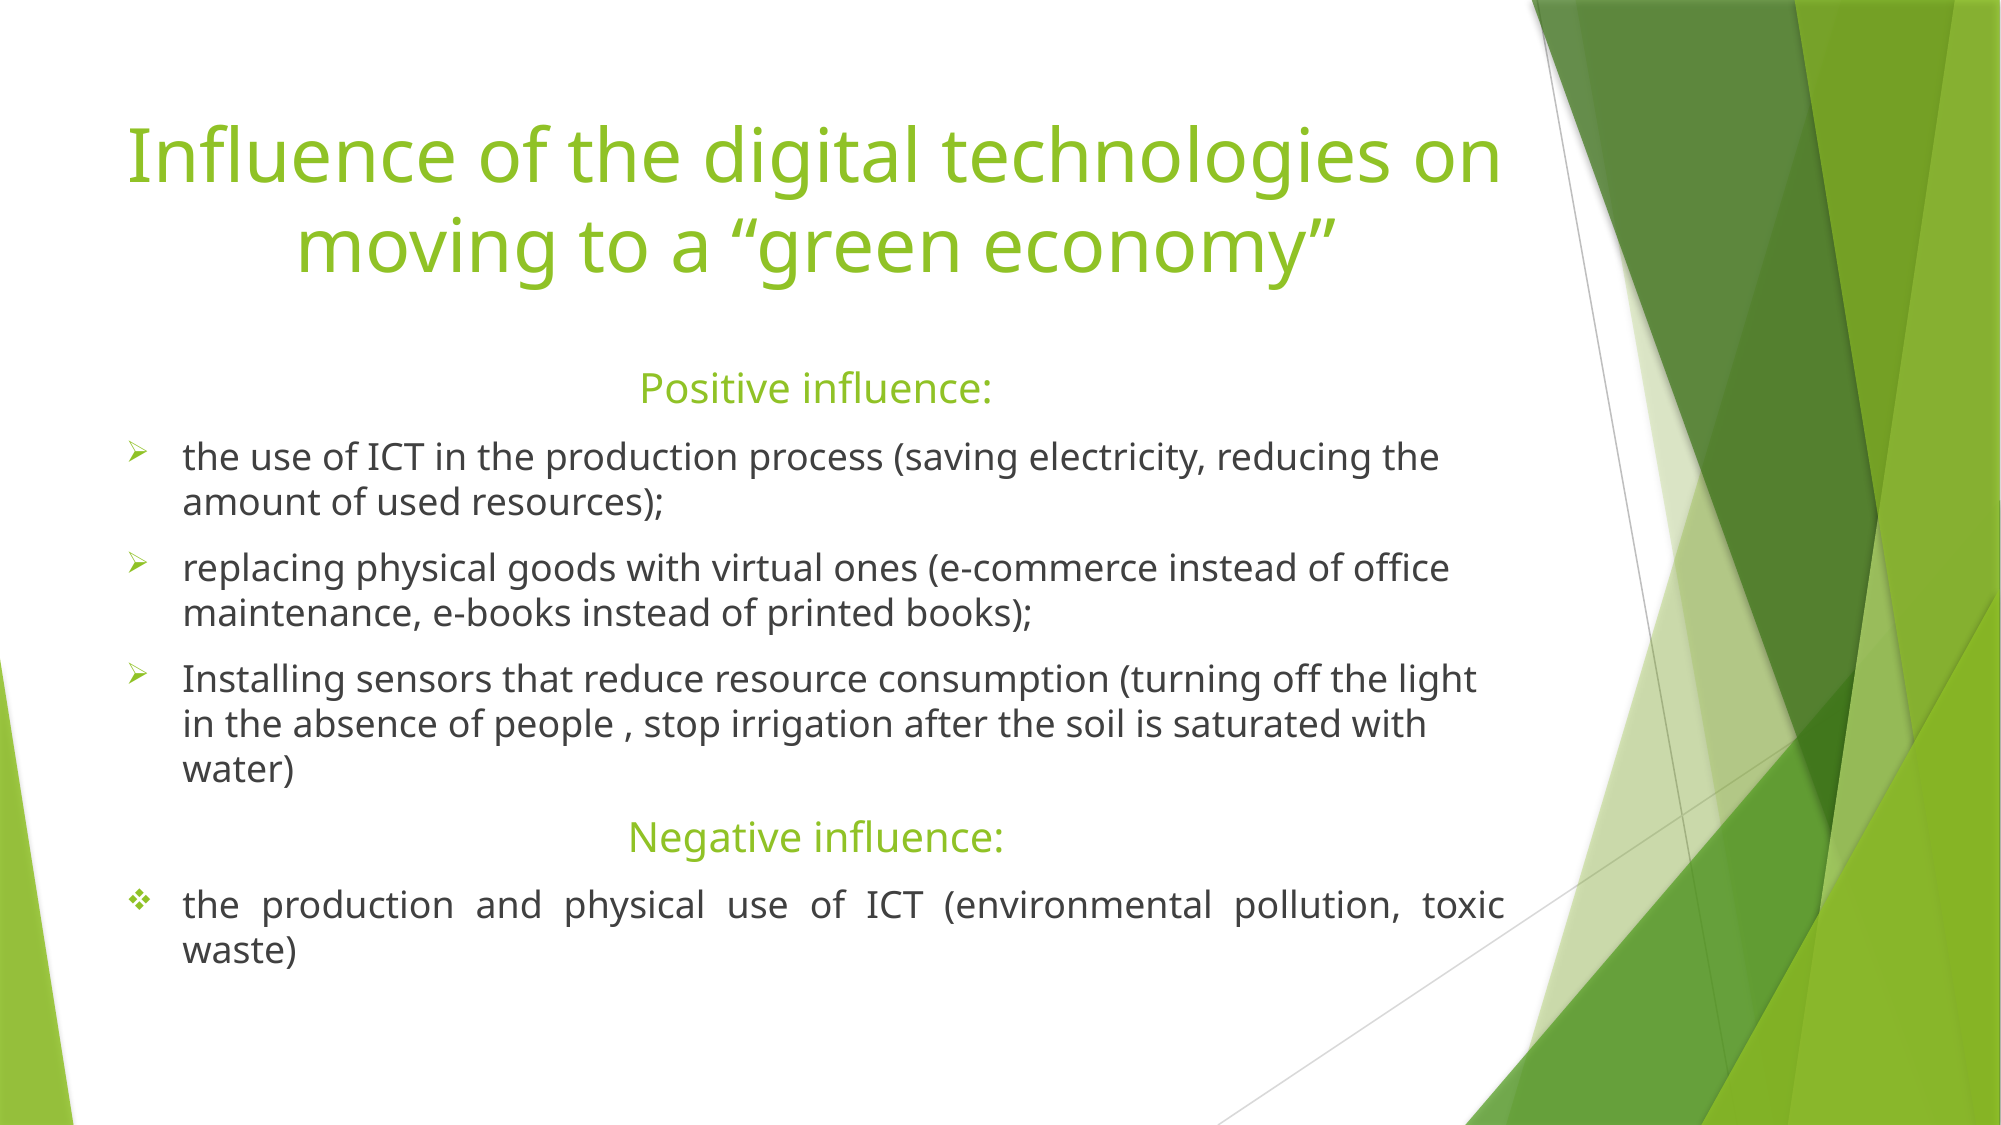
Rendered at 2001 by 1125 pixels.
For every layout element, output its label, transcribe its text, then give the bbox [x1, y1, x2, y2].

list Positive influence: the use of ICT in the production process (saving electricity, reducing the amount of used resources); replacing physical goods with virtual ones (e-commerce instead of office maintenance, e-books instead of printed books); Installing sensors that reduce resource consumption (turning off the light in the absence of people , stop irrigation after the soil is saturated with water) Negative influence: the production and physical use of ICT (environmental pollution, toxic waste) [111, 354, 1522, 992]
title Influence of the digital technologies on moving to a “green economy” [111, 99, 1522, 317]
